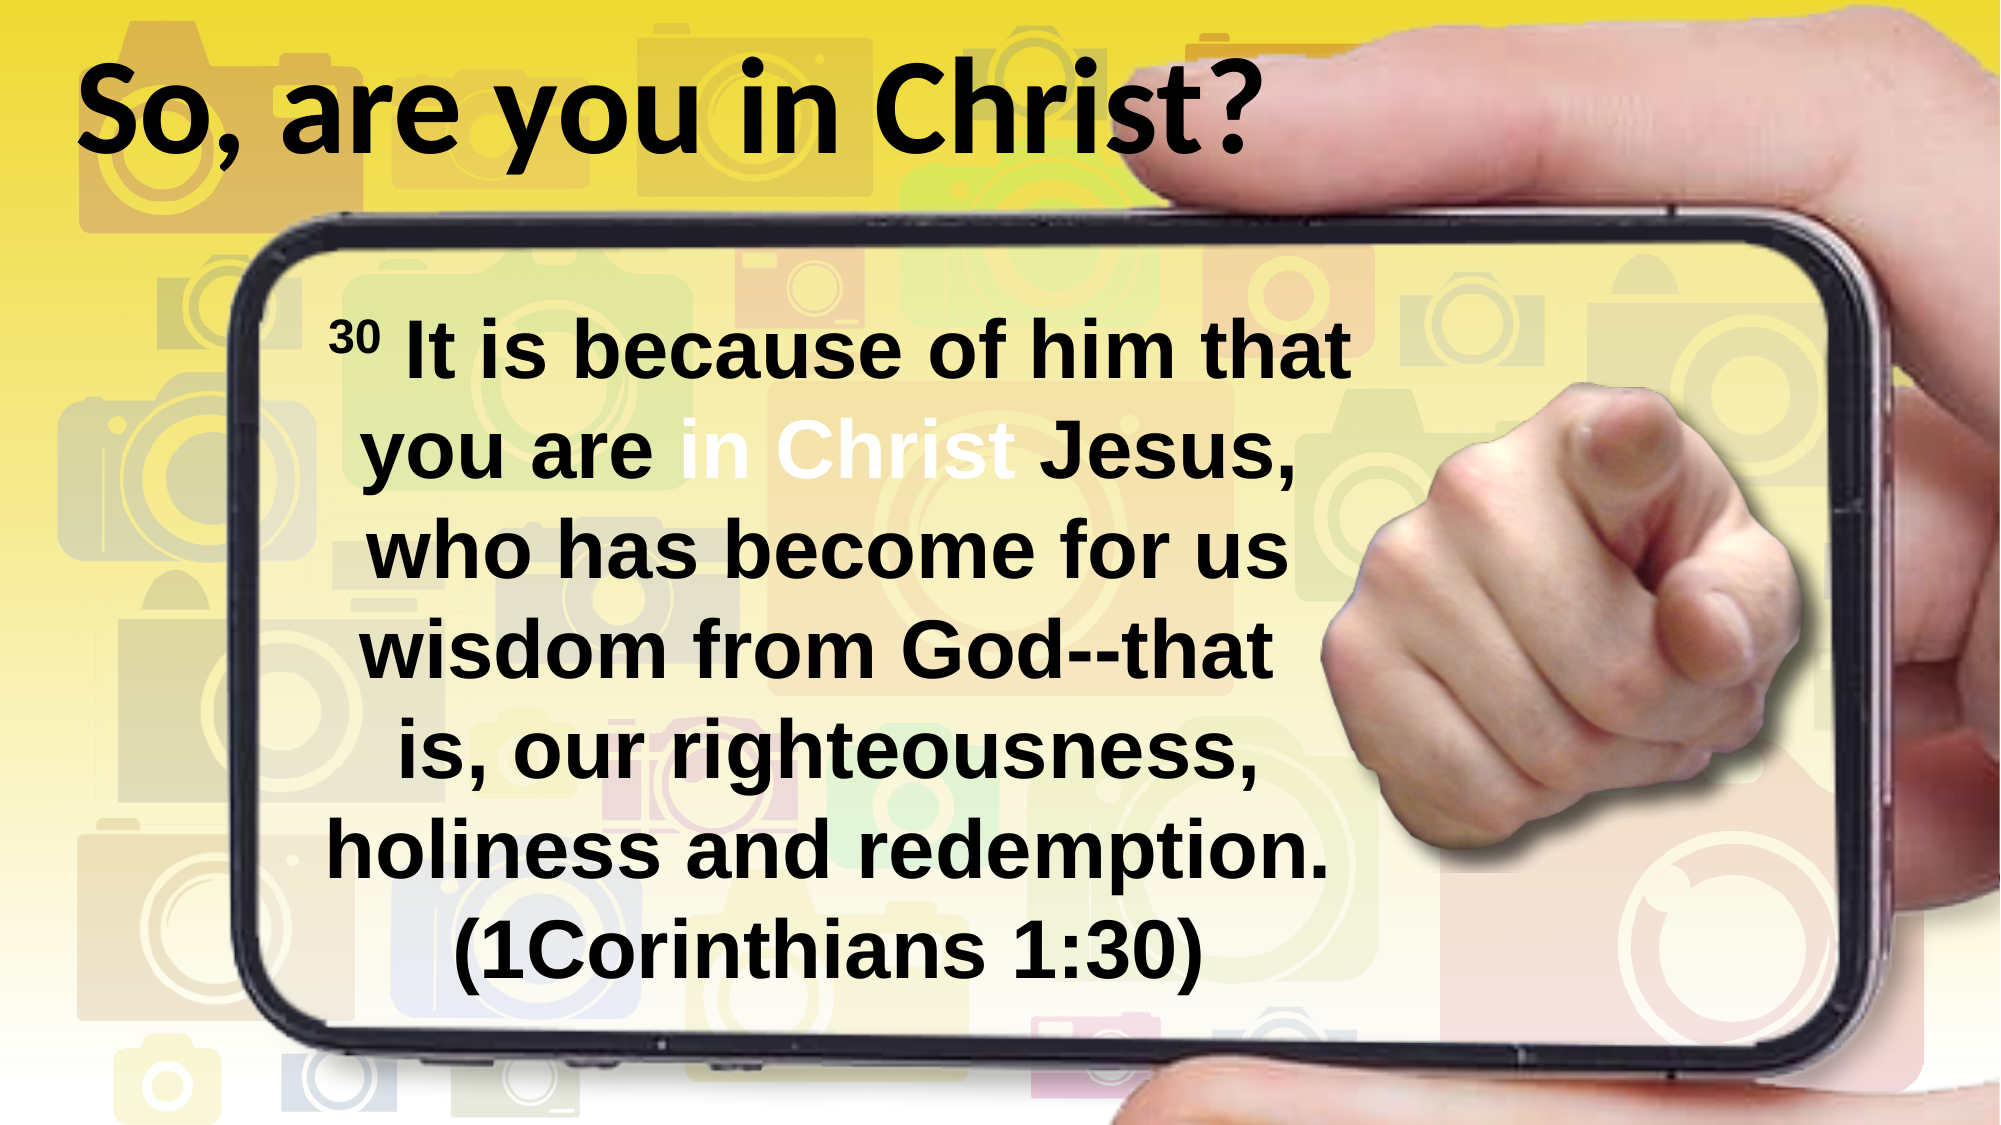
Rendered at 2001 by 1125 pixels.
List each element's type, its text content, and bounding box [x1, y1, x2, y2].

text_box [194, 0, 2000, 1125]
picture [1296, 347, 1833, 873]
title So, are you in Christ? [59, 0, 194, 218]
